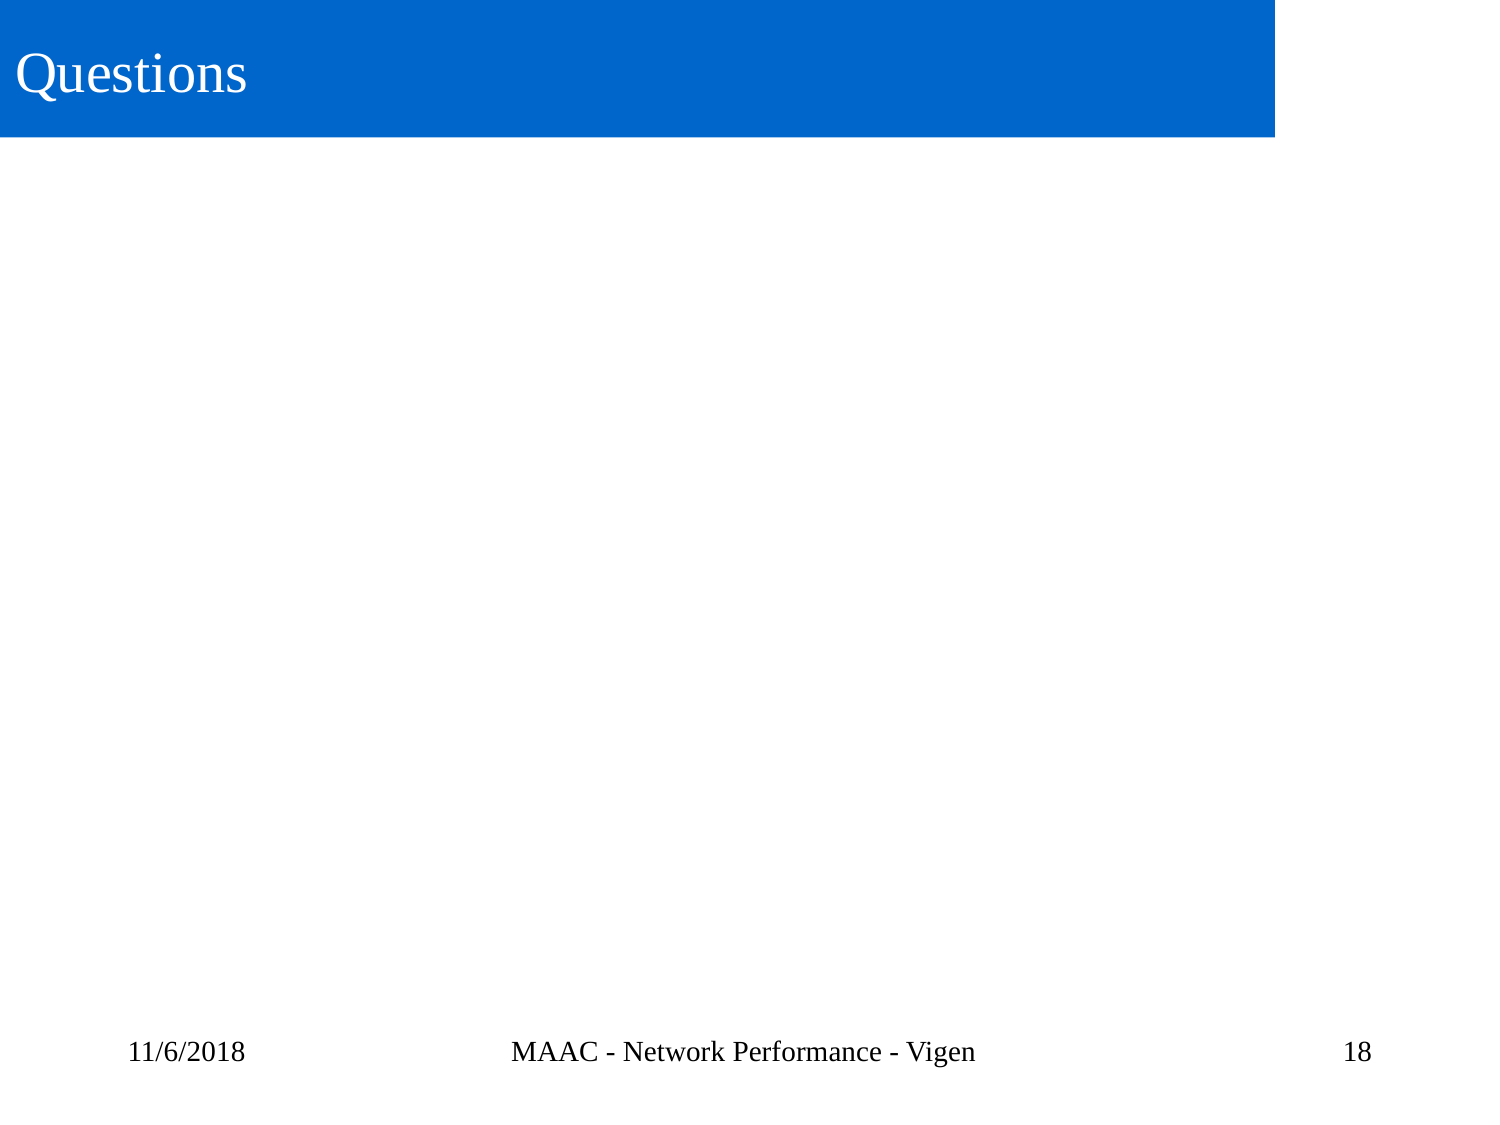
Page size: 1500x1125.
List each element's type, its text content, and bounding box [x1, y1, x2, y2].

slide_number 18 [1074, 1025, 1388, 1100]
footer MAAC - Network Performance - Vigen [450, 1025, 1038, 1100]
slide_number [112, 1025, 425, 1100]
title Questions [0, 0, 1275, 138]
